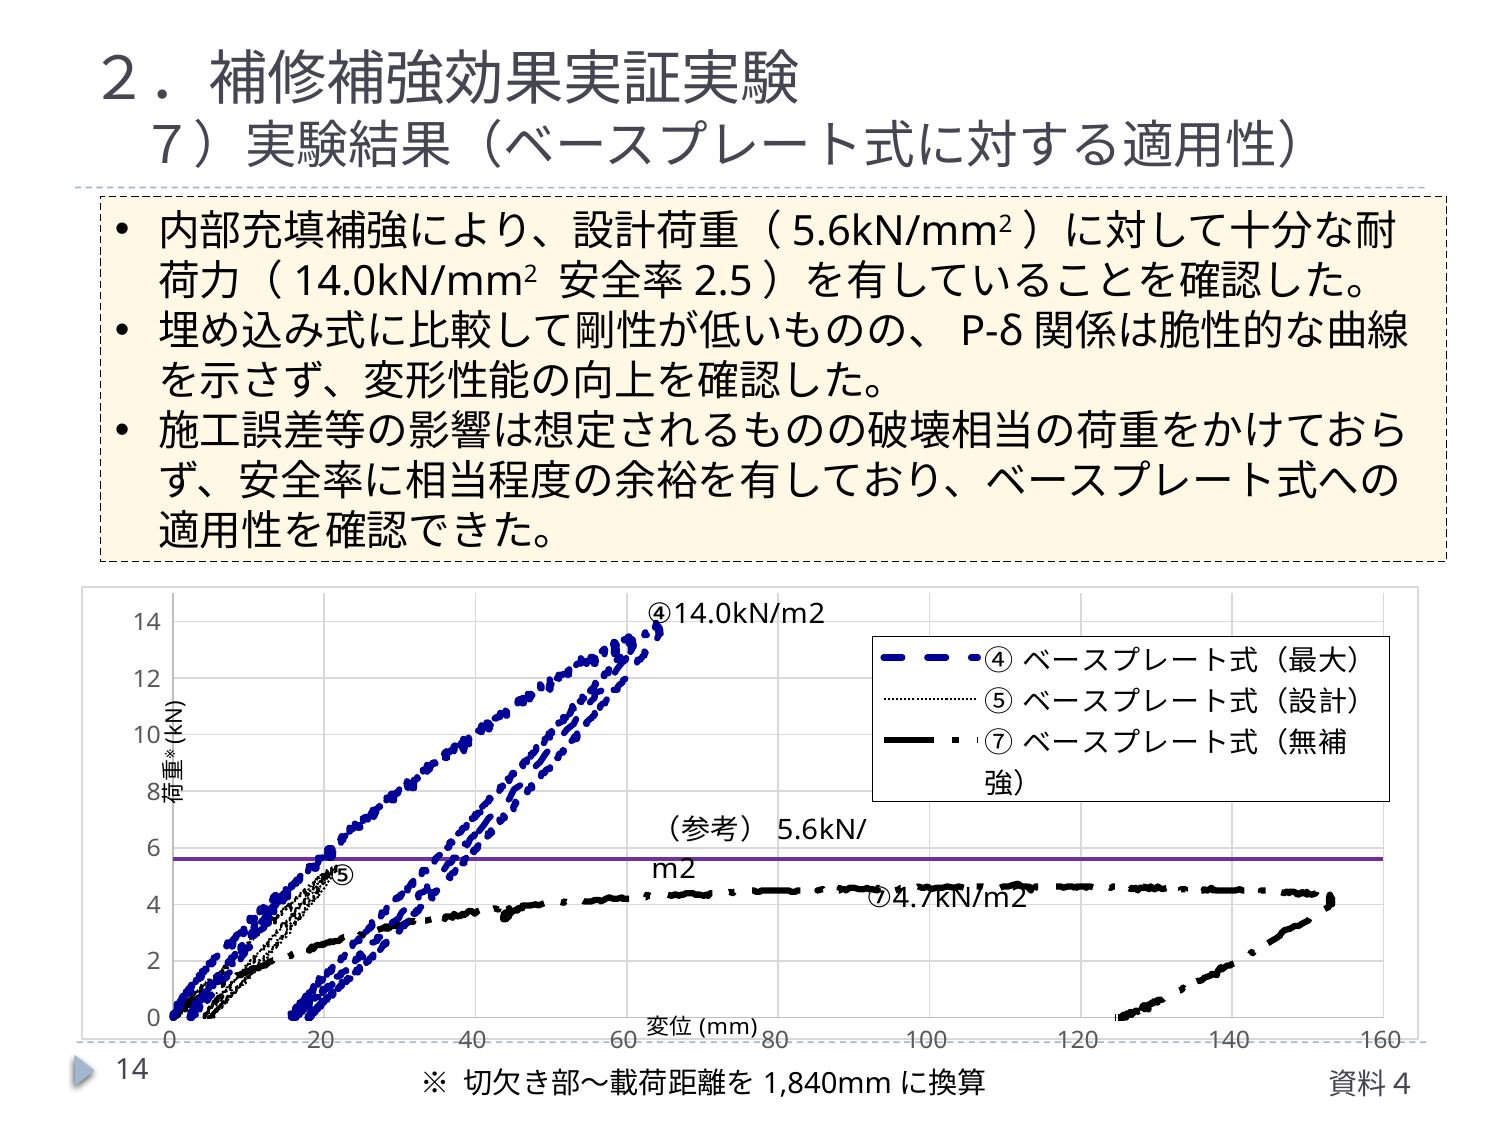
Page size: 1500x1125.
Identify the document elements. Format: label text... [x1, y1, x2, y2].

slide_number 14 [100, 1070, 406, 1103]
title ２．補修補強効果実証実験 ７）実験結果（ベースプレート式に対する適用性） [75, 30, 1425, 181]
footer 資料４ [856, 1057, 1432, 1118]
text_box ※ 切欠き部～載荷距離を1,840mmに換算 [406, 1070, 1002, 1107]
text_box 内部充填補強により、設計荷重（5.6kN/mm2）に対して十分な耐荷力（14.0kN/mm2 安全率2.5）を有していることを確認した。 埋め込み式に比較して剛性が低いものの、P-δ関係は脆性的な曲線を示さず、変形性能の向上を確認した。 施工誤差等の影響は想定されるものの破壊相当の荷重をかけておらず、安全率に相当程度の余裕を有しており、ベースプレート式への適用性を確認できた。 [100, 196, 1447, 562]
chart [81, 585, 1419, 1057]
